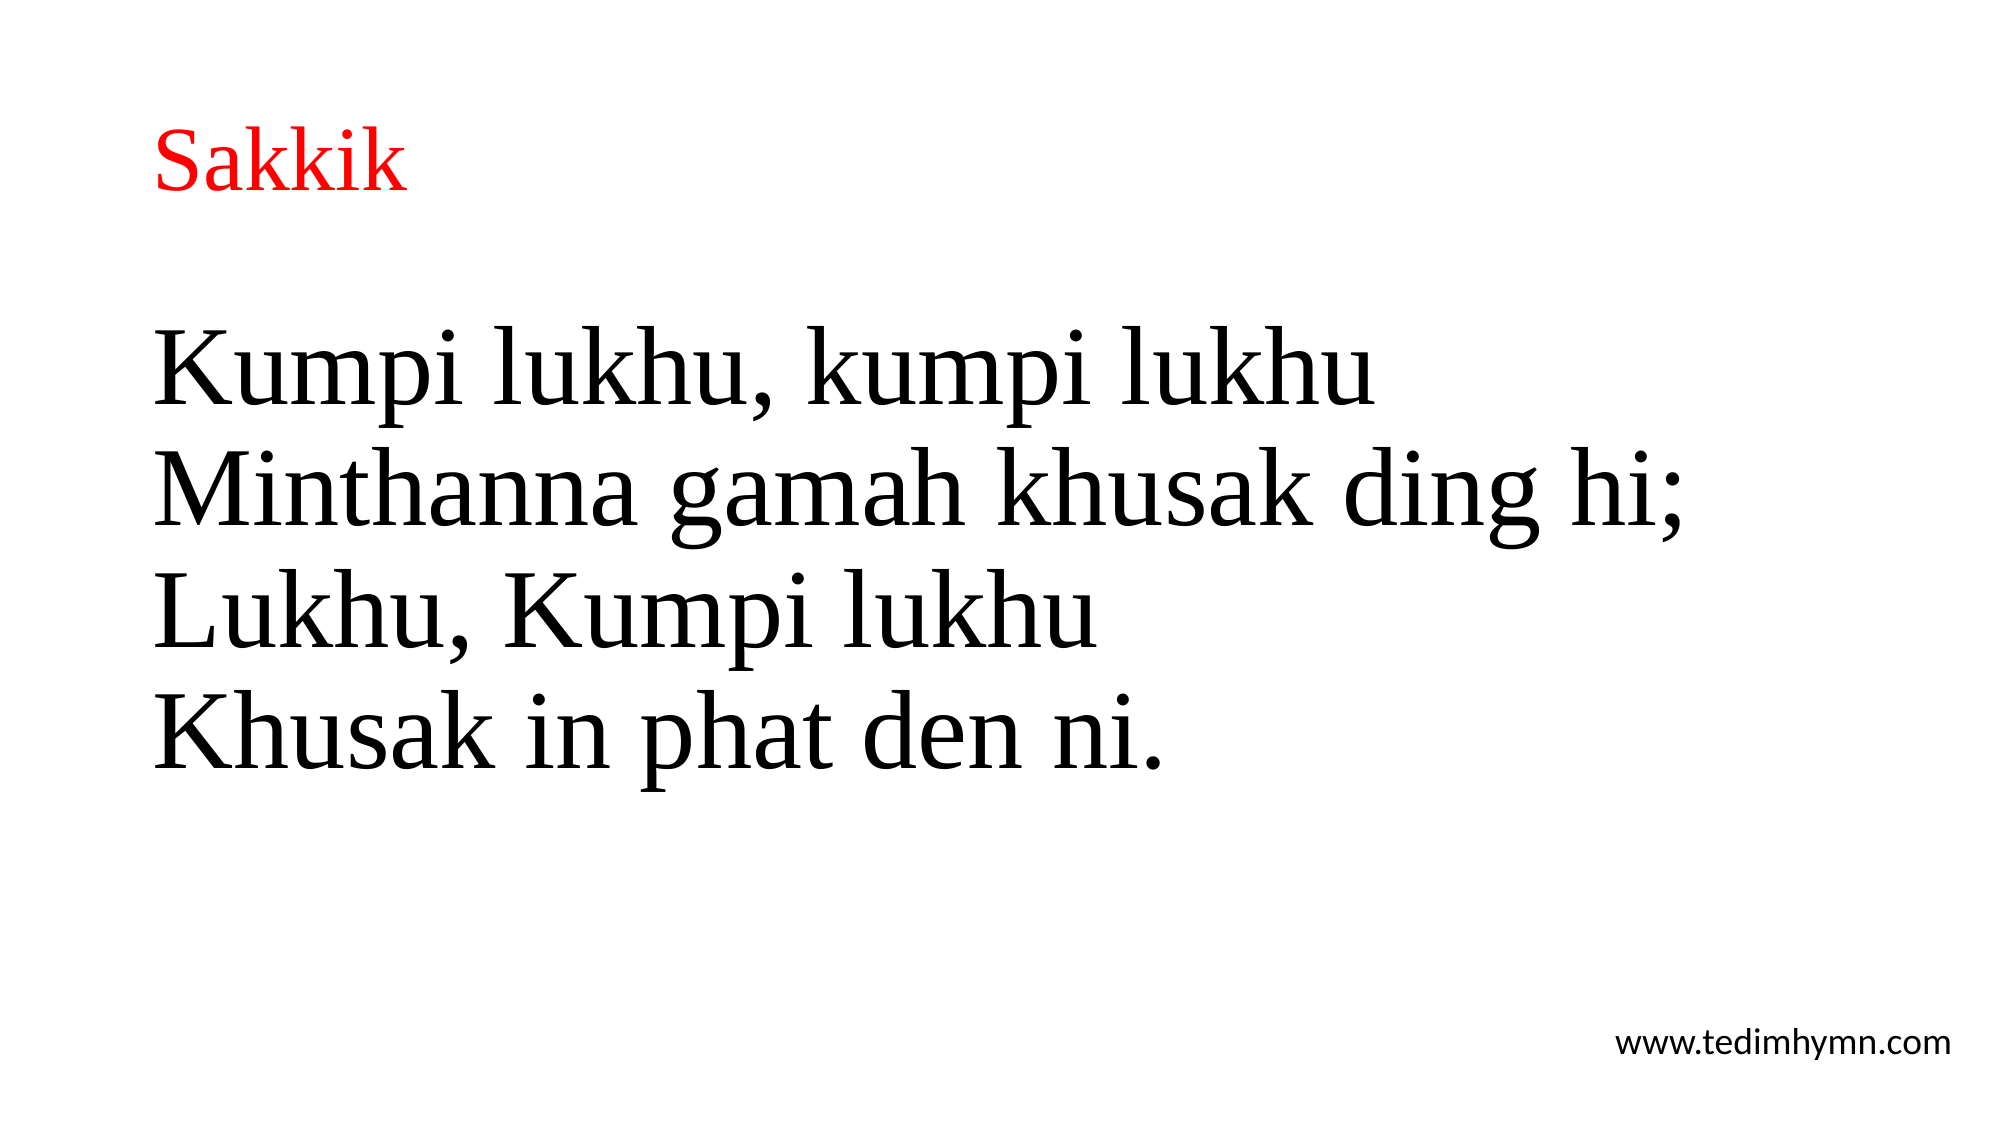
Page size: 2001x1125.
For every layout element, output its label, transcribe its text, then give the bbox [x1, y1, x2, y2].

list Kumpi lukhu, kumpi lukhu Minthanna gamah khusak ding hi; Lukhu, Kumpi lukhu Khusak in phat den ni. [137, 299, 1863, 900]
title Sakkik [137, 80, 1863, 241]
text_box www.tedimhymn.com [1600, 1009, 2000, 1070]
